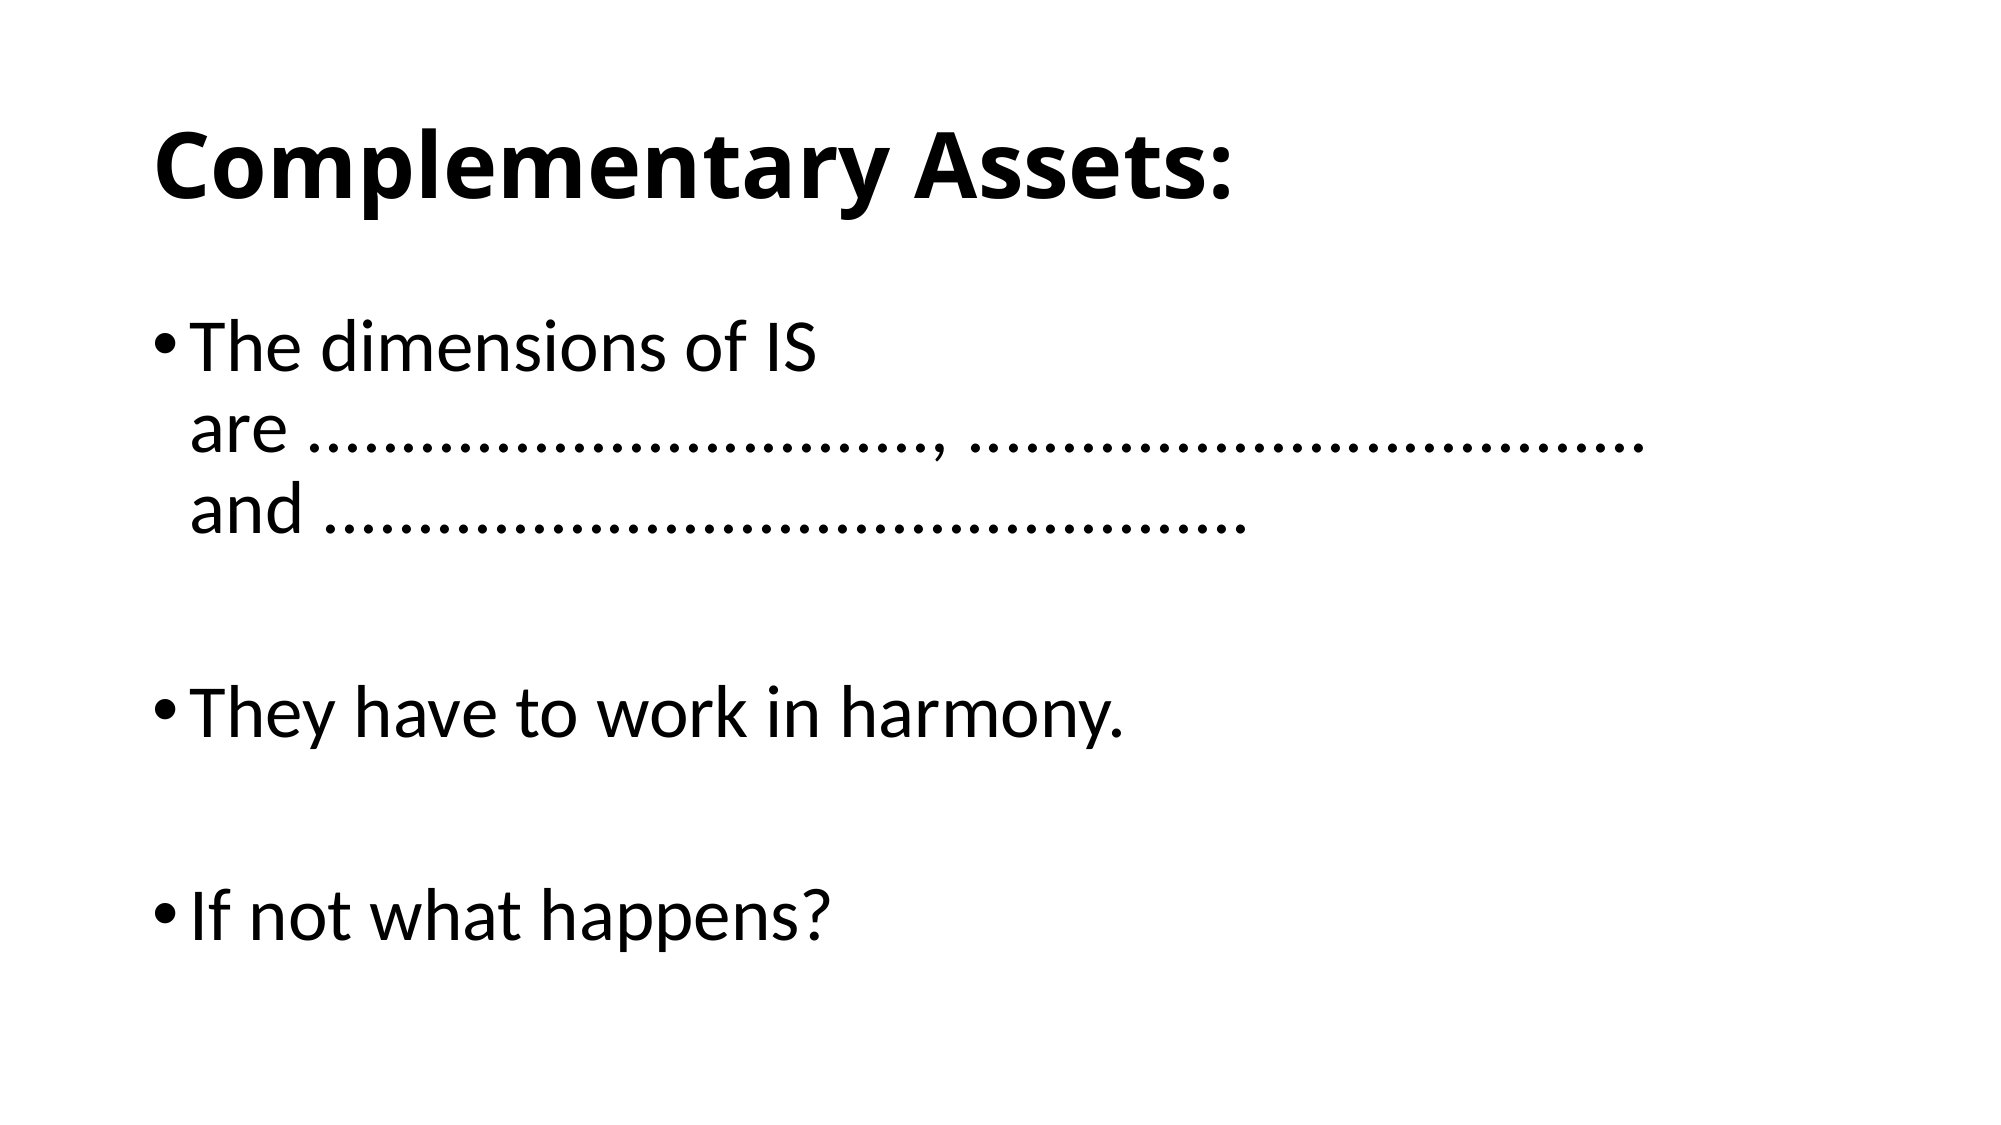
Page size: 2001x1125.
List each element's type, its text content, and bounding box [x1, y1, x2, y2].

list The dimensions of IS are ................................., .................................... and ................................................. They have to work in harmony. If not what happens? [137, 299, 1863, 1014]
title Complementary Assets: [137, 59, 1863, 278]
